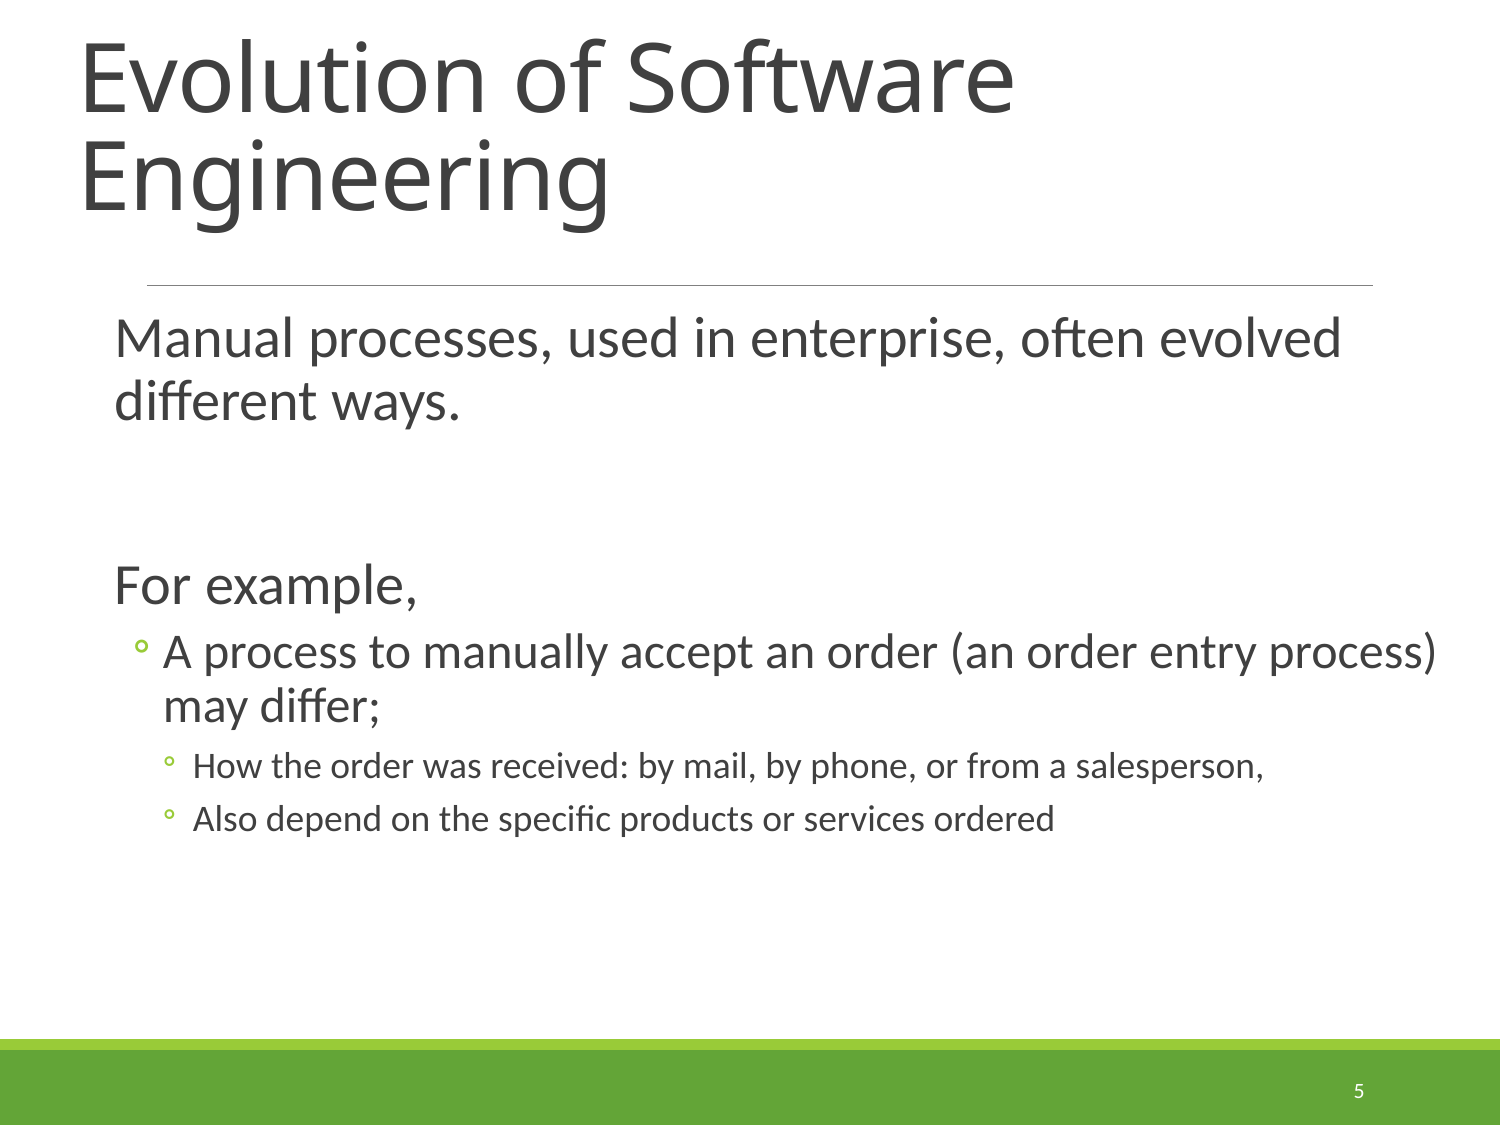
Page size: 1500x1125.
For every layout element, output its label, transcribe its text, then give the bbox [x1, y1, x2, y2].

title Evolution of Software Engineering [62, 24, 1425, 238]
list Manual processes, used in enterprise, often evolved different ways. For example, A process to manually accept an order (an order entry process) may differ; How the order was received: by mail, by phone, or from a salesperson, Also depend on the specific products or services ordered [99, 299, 1450, 1075]
slide_number 5 [1218, 1059, 1380, 1120]
